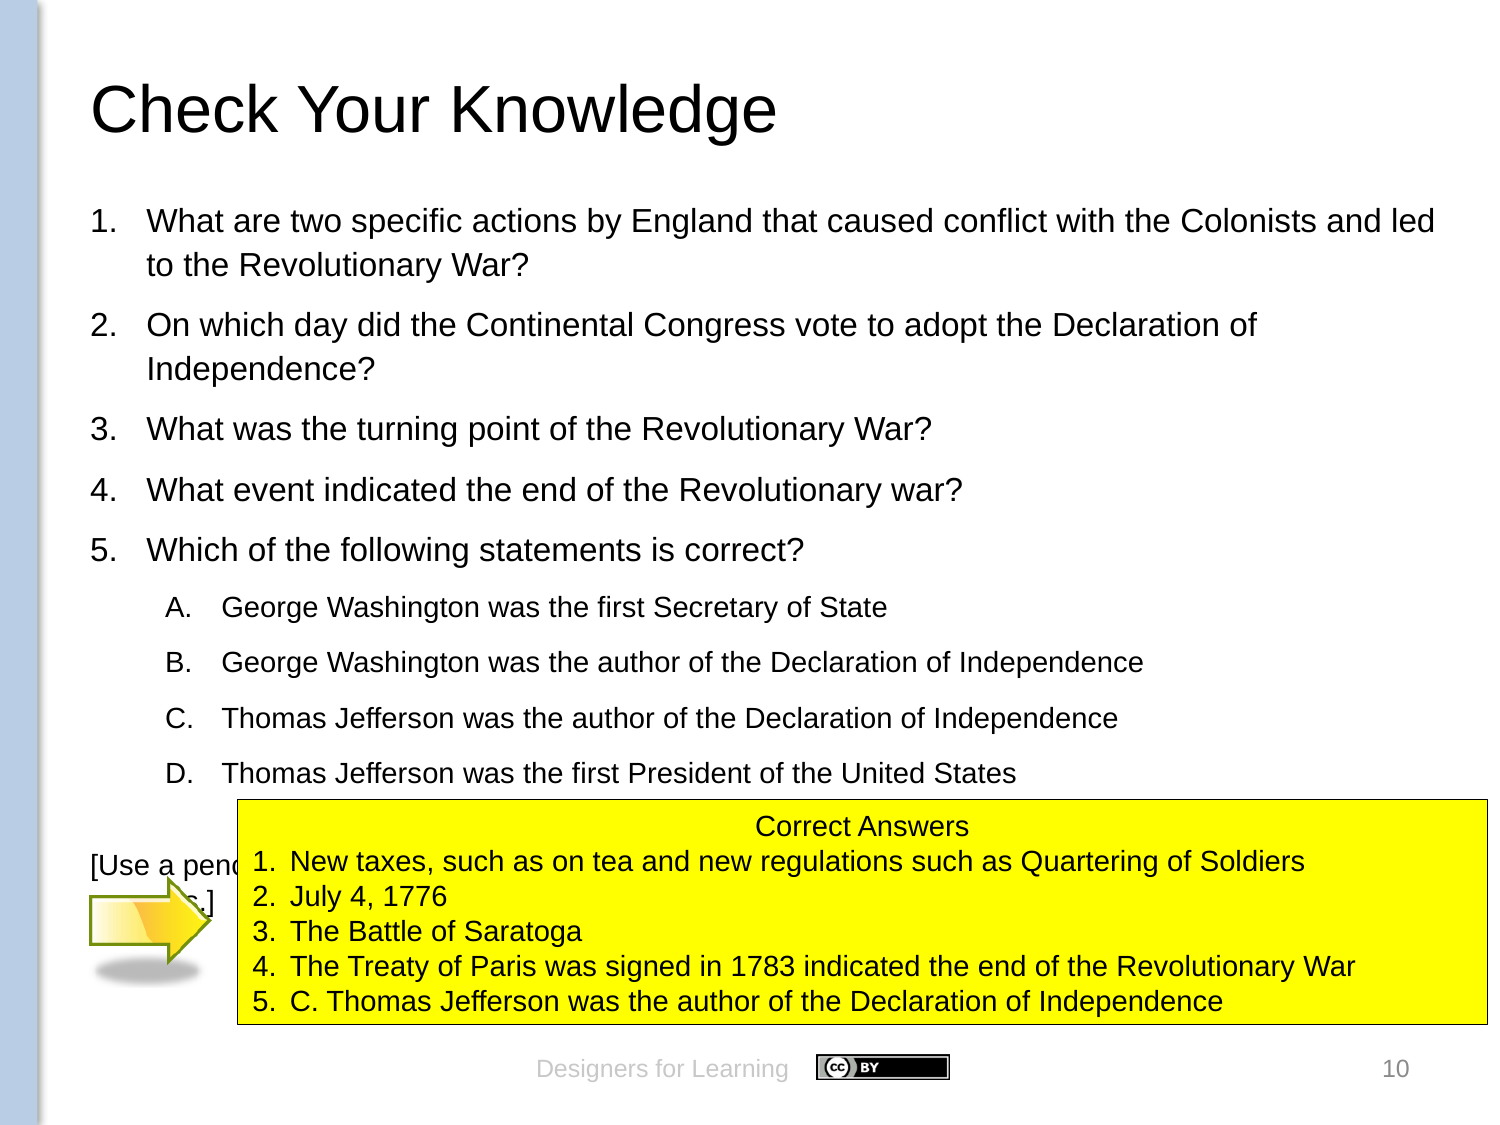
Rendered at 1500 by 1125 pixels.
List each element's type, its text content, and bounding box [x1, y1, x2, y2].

footer Designers for Learning [516, 1037, 817, 1098]
text_box Correct Answers New taxes, such as on tea and new regulations such as Quartering of Soldiers July 4, 1776 The Battle of Saratoga The Treaty of Paris was signed in 1783 indicated the end of the Revolutionary War C. Thomas Jefferson was the author of the Declaration of Independence [237, 799, 1488, 1025]
picture [817, 1054, 950, 1080]
title Check Your Knowledge [75, 12, 1425, 187]
slide_number 10 [1074, 1037, 1425, 1098]
picture [79, 852, 215, 988]
list What are two specific actions by England that caused conflict with the Colonists and led to the Revolutionary War? On which day did the Continental Congress vote to adopt the Declaration of Independence? What was the turning point of the Revolutionary War? What event indicated the end of the Revolutionary war? Which of the following statements is correct? George Washington was the first Secretary of State George Washington was the author of the Declaration of Independence Thomas Jefferson was the author of the Declaration of Independence Thomas Jefferson was the first President of the United States [Use a pencil/pen and paper to answer the questions; then, click on the arrow to see the correct answers.] [75, 187, 1475, 1050]
